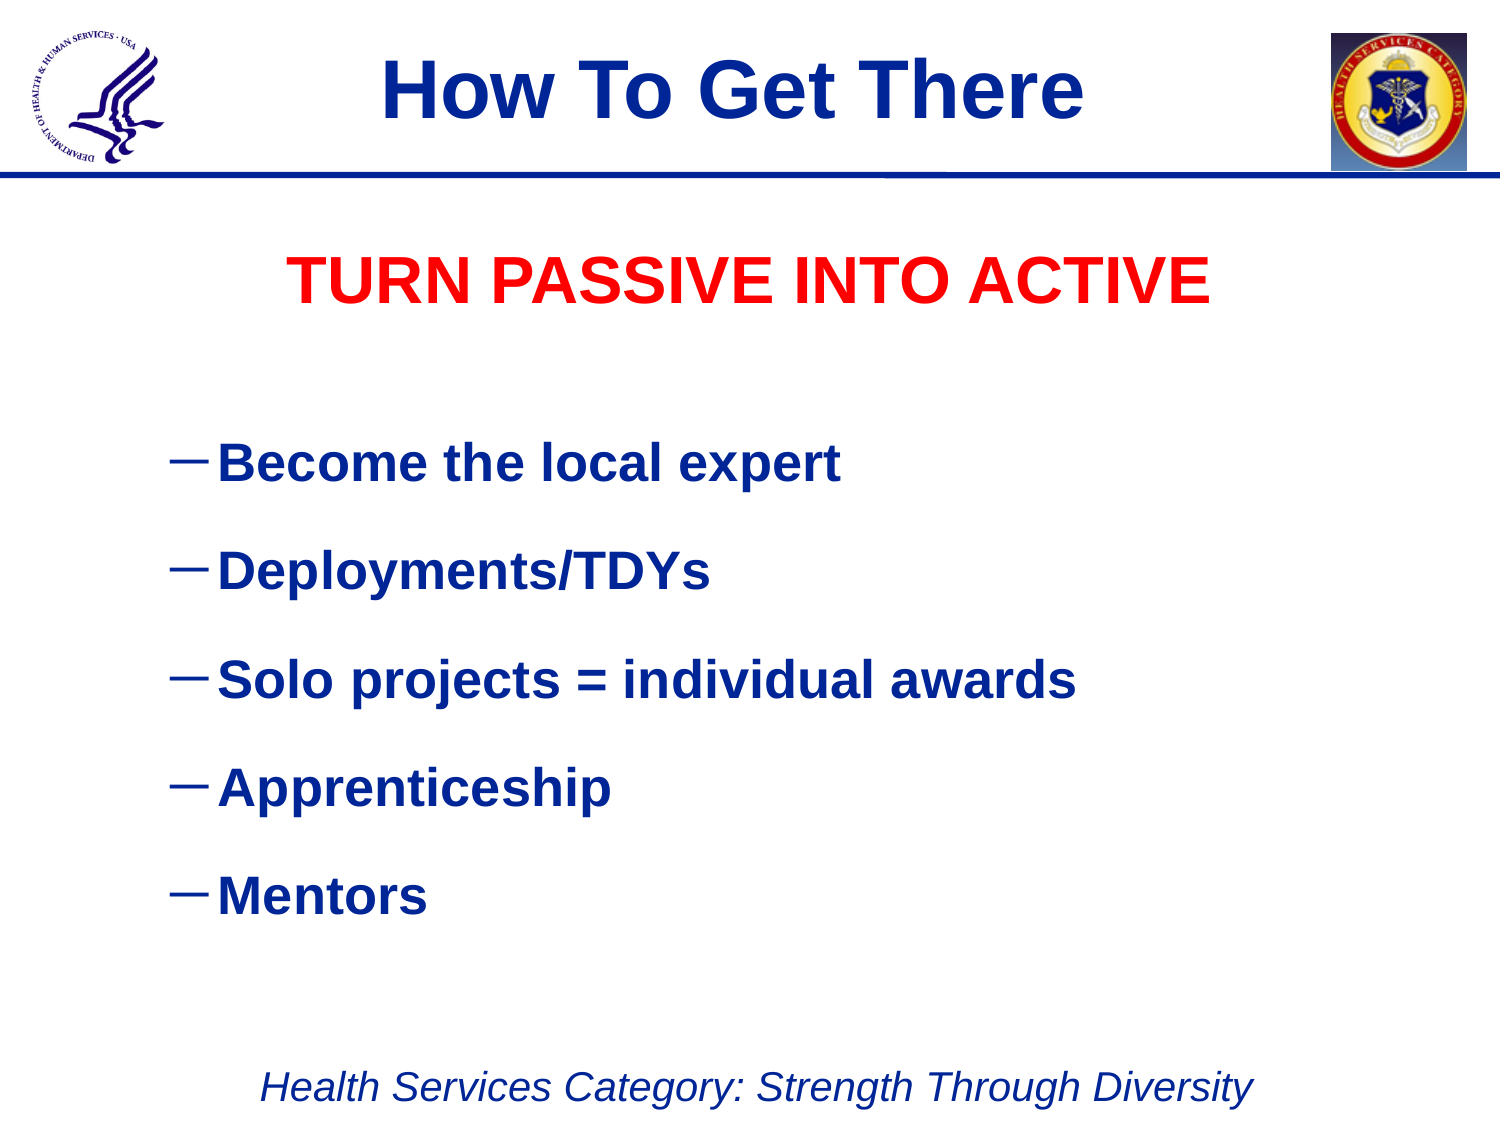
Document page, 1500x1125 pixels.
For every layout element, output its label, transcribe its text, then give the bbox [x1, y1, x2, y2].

title How To Get There [73, 0, 1393, 170]
list TURN PASSIVE INTO ACTIVE Become the local expert Deployments/TDYs Solo projects = individual awards Apprenticeship Mentors [89, 229, 1410, 976]
picture [1331, 33, 1467, 171]
picture [32, 31, 73, 170]
